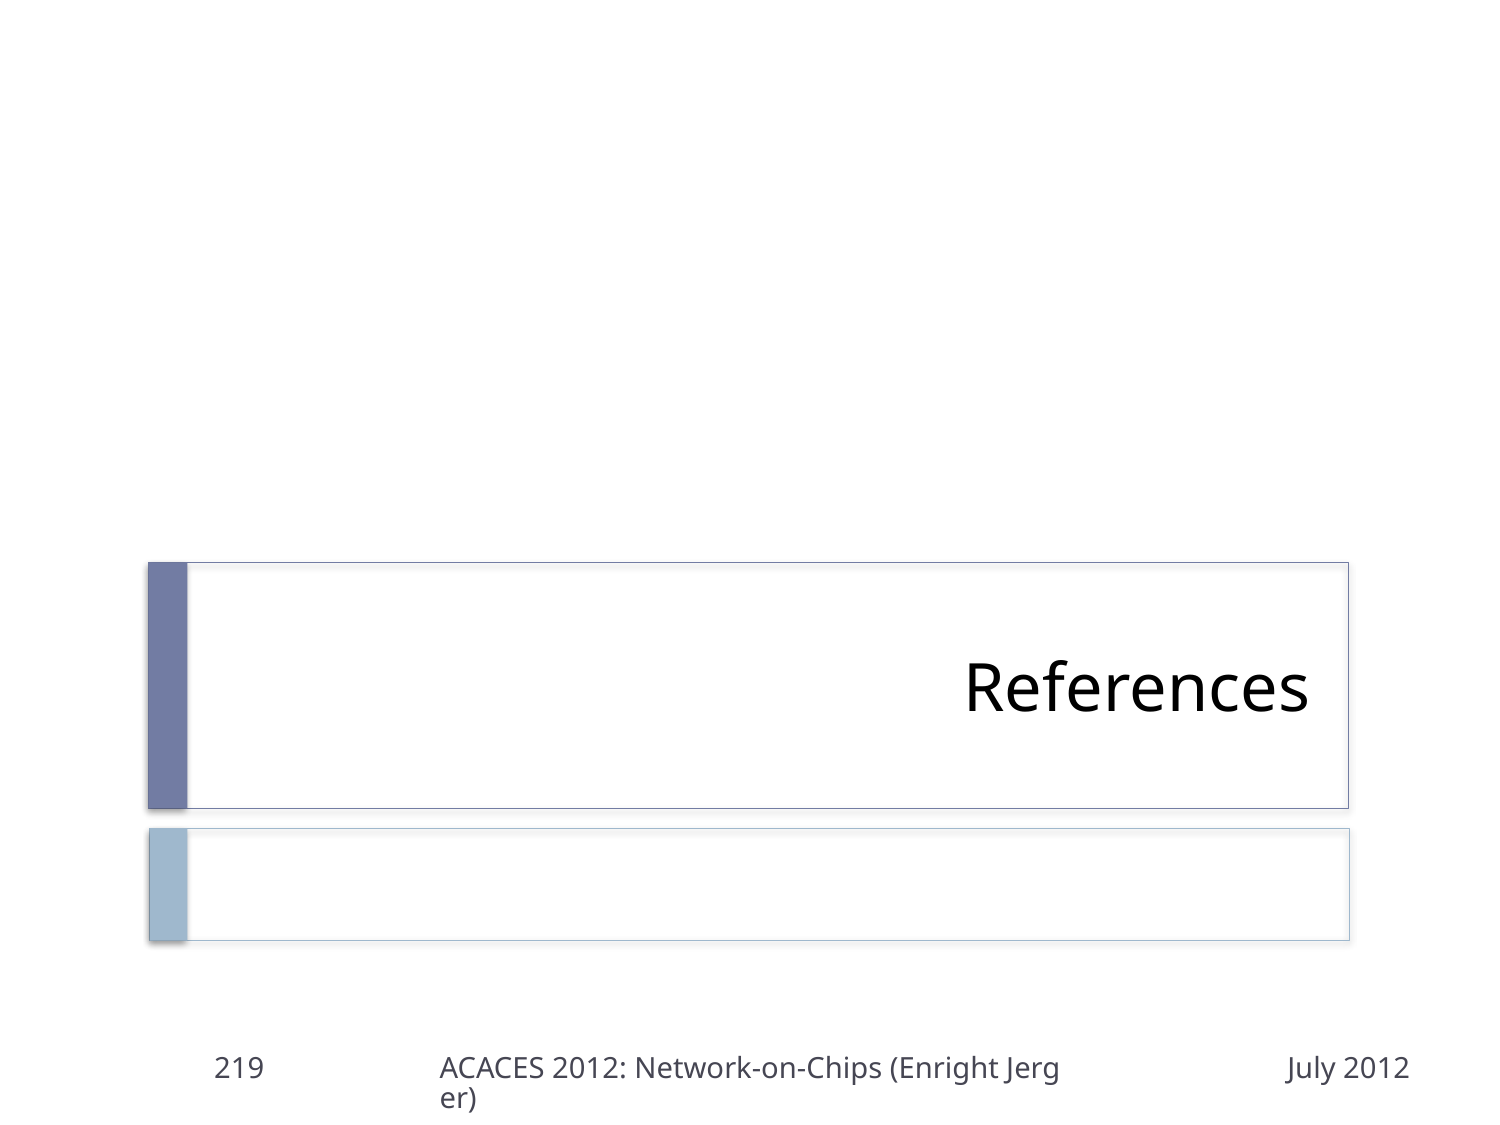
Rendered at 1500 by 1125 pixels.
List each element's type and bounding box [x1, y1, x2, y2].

slide_number [1128, 1042, 1425, 1103]
footer [424, 1042, 1078, 1103]
title [200, 637, 1325, 800]
slide_number [199, 1042, 400, 1103]
